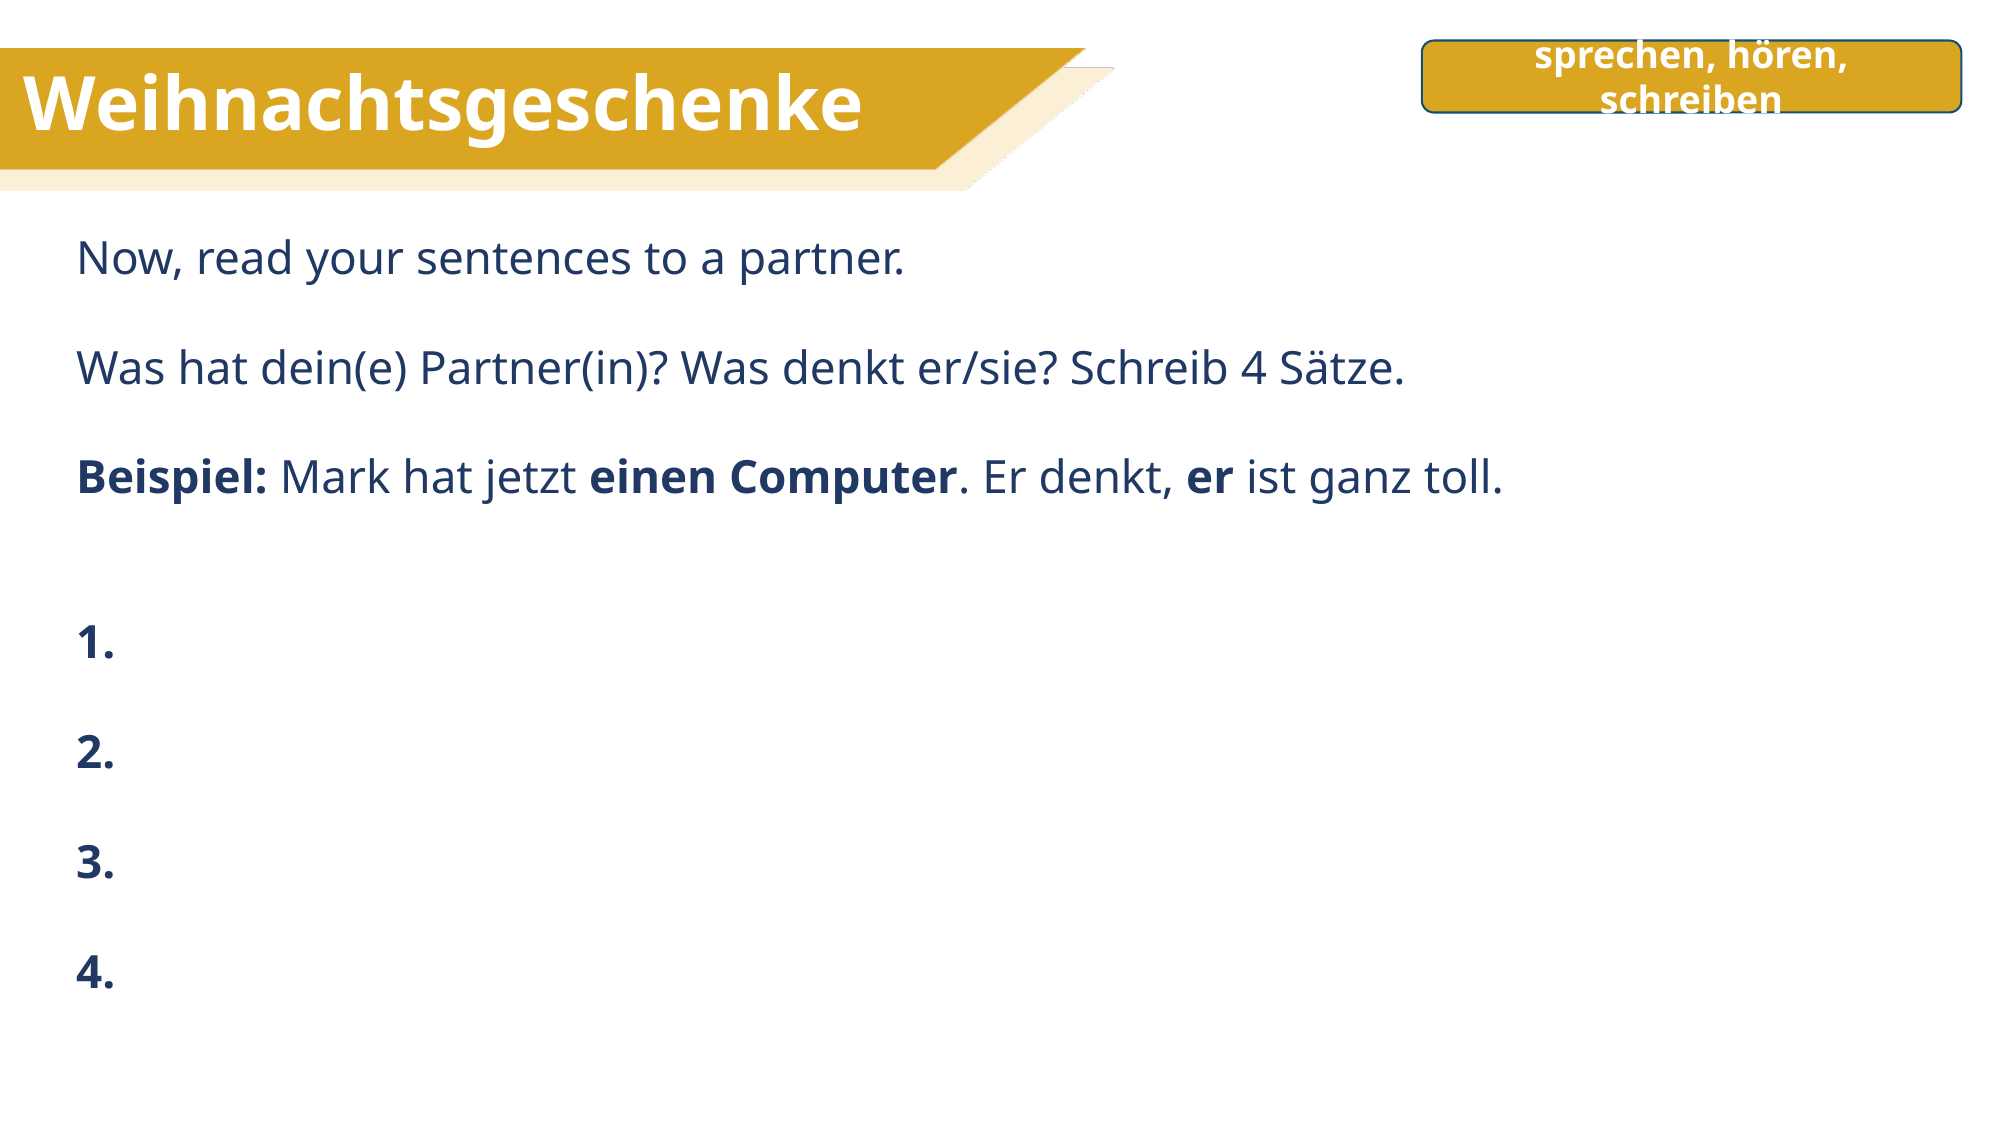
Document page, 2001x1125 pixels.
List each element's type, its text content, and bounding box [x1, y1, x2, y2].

text_box Now, read your sentences to a partner. Was hat dein(e) Partner(in)? Was denkt er/sie? Schreib 4 Sätze. Beispiel: Mark hat jetzt einen Computer. Er denkt, er ist ganz toll. 1. 2. 3. 4. [61, 220, 1839, 1061]
picture [0, 48, 1117, 191]
text_box sprechen, hören, schreiben [1421, 40, 1962, 113]
